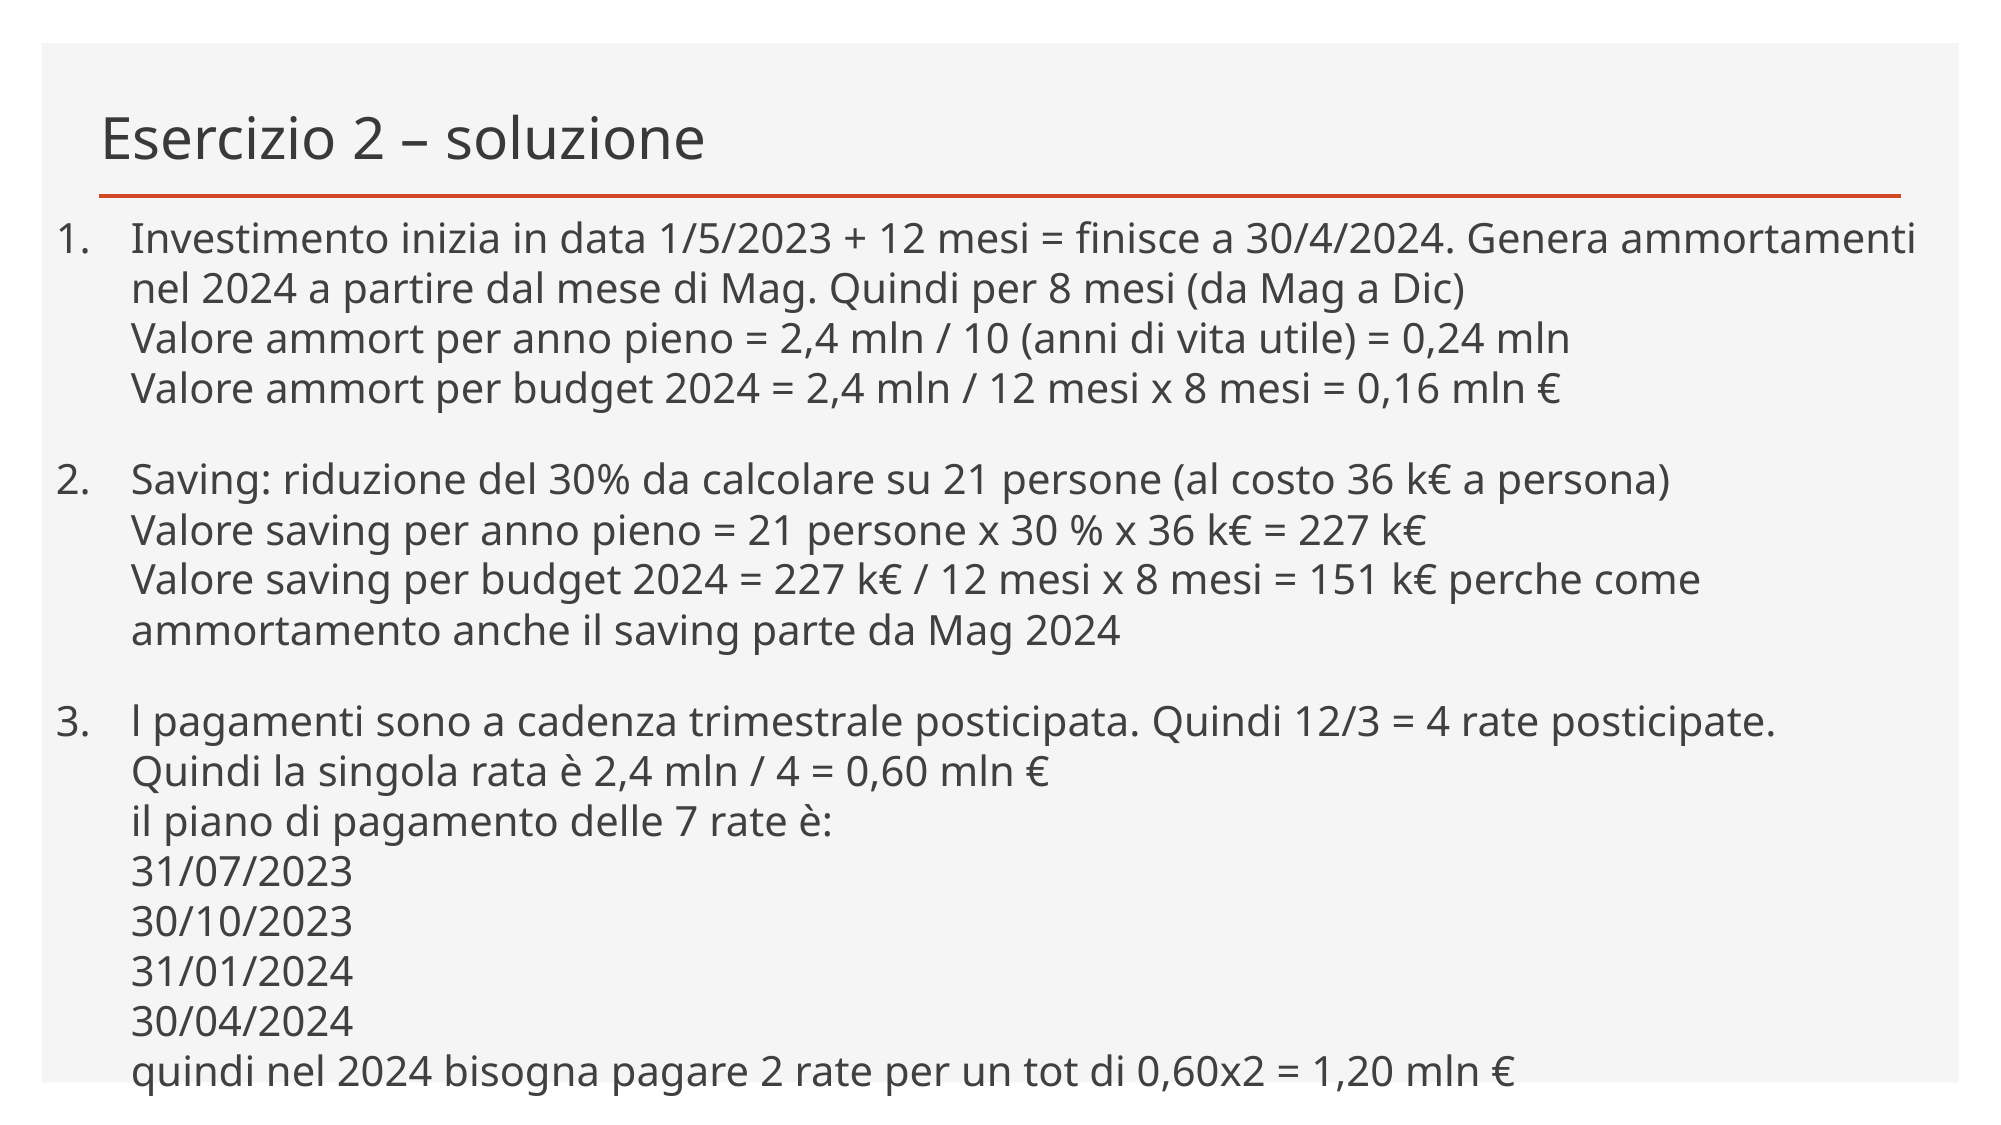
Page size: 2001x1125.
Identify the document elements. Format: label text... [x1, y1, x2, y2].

title Esercizio 2 – soluzione [85, 73, 1214, 179]
text_box Investimento inizia in data 1/5/2023 + 12 mesi = finisce a 30/4/2024. Genera ammortamenti nel 2024 a partire dal mese di Mag. Quindi per 8 mesi (da Mag a Dic) Valore ammort per anno pieno = 2,4 mln / 10 (anni di vita utile) = 0,24 mln Valore ammort per budget 2024 = 2,4 mln / 12 mesi x 8 mesi = 0,16 mln € Saving: riduzione del 30% da calcolare su 21 persone (al costo 36 k€ a persona) Valore saving per anno pieno = 21 persone x 30 % x 36 k€ = 227 k€ Valore saving per budget 2024 = 227 k€ / 12 mesi x 8 mesi = 151 k€ perche come ammortamento anche il saving parte da Mag 2024 l pagamenti sono a cadenza trimestrale posticipata. Quindi 12/3 = 4 rate posticipate. Quindi la singola rata è 2,4 mln / 4 = 0,60 mln € il piano di pagamento delle 7 rate è: 31/07/2023 30/10/2023 31/01/2024 30/04/2024 quindi nel 2024 bisogna pagare 2 rate per un tot di 0,60x2 = 1,20 mln € => nel 2023 si pagano 4 tranche = 1,2/7x4 =0,69 ml €Investimento 2 = inizia ad aprile 2023 + 12 mesi = finisce a Marzo 2025. Genera ammortamenti mln / e saving nel 2023 a partire da Aprile (8 mesi). Ammortamento 2,4 mln / 10 (anni) / 12 mesi x 8 mesi = 0,16 mln € Ammortamento generato dagli investimenti = 0,16 mln Eventuali risparmi di costo generati = 0,151 mln Flusso di cassa in uscita = 0,69 mln + 0,96 mln [40, 203, 1936, 1087]
